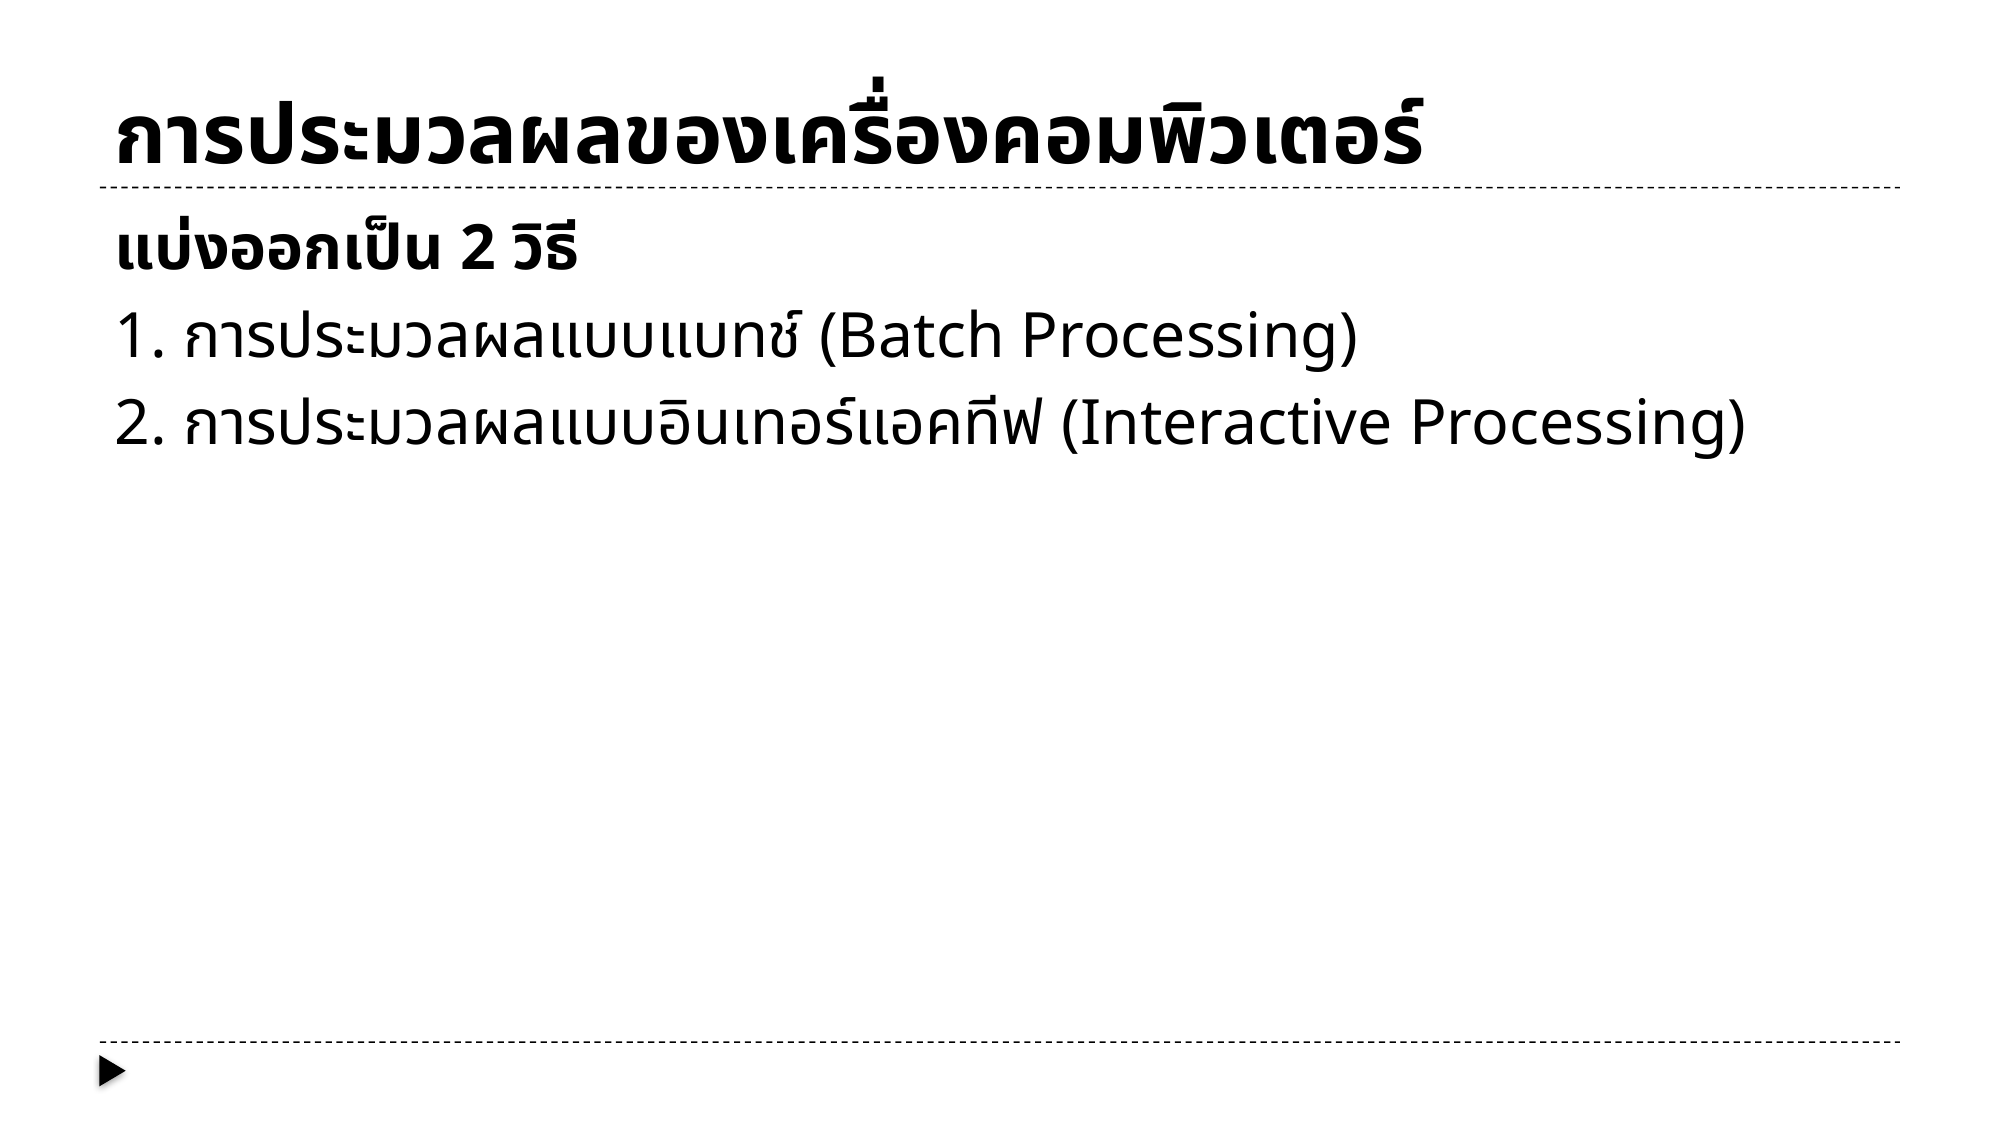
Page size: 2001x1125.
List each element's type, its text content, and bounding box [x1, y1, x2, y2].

title การประมวลผลของเครื่องคอมพิวเตอร์ [99, 24, 1900, 188]
list แบ่งออกเป็น 2 วิธี 1. การประมวลผลแบบแบทช์ (Batch Processing) 2. การประมวลผลแบบอินเทอร์แอคทีฟ (Interactive Processing) [99, 200, 1900, 1010]
